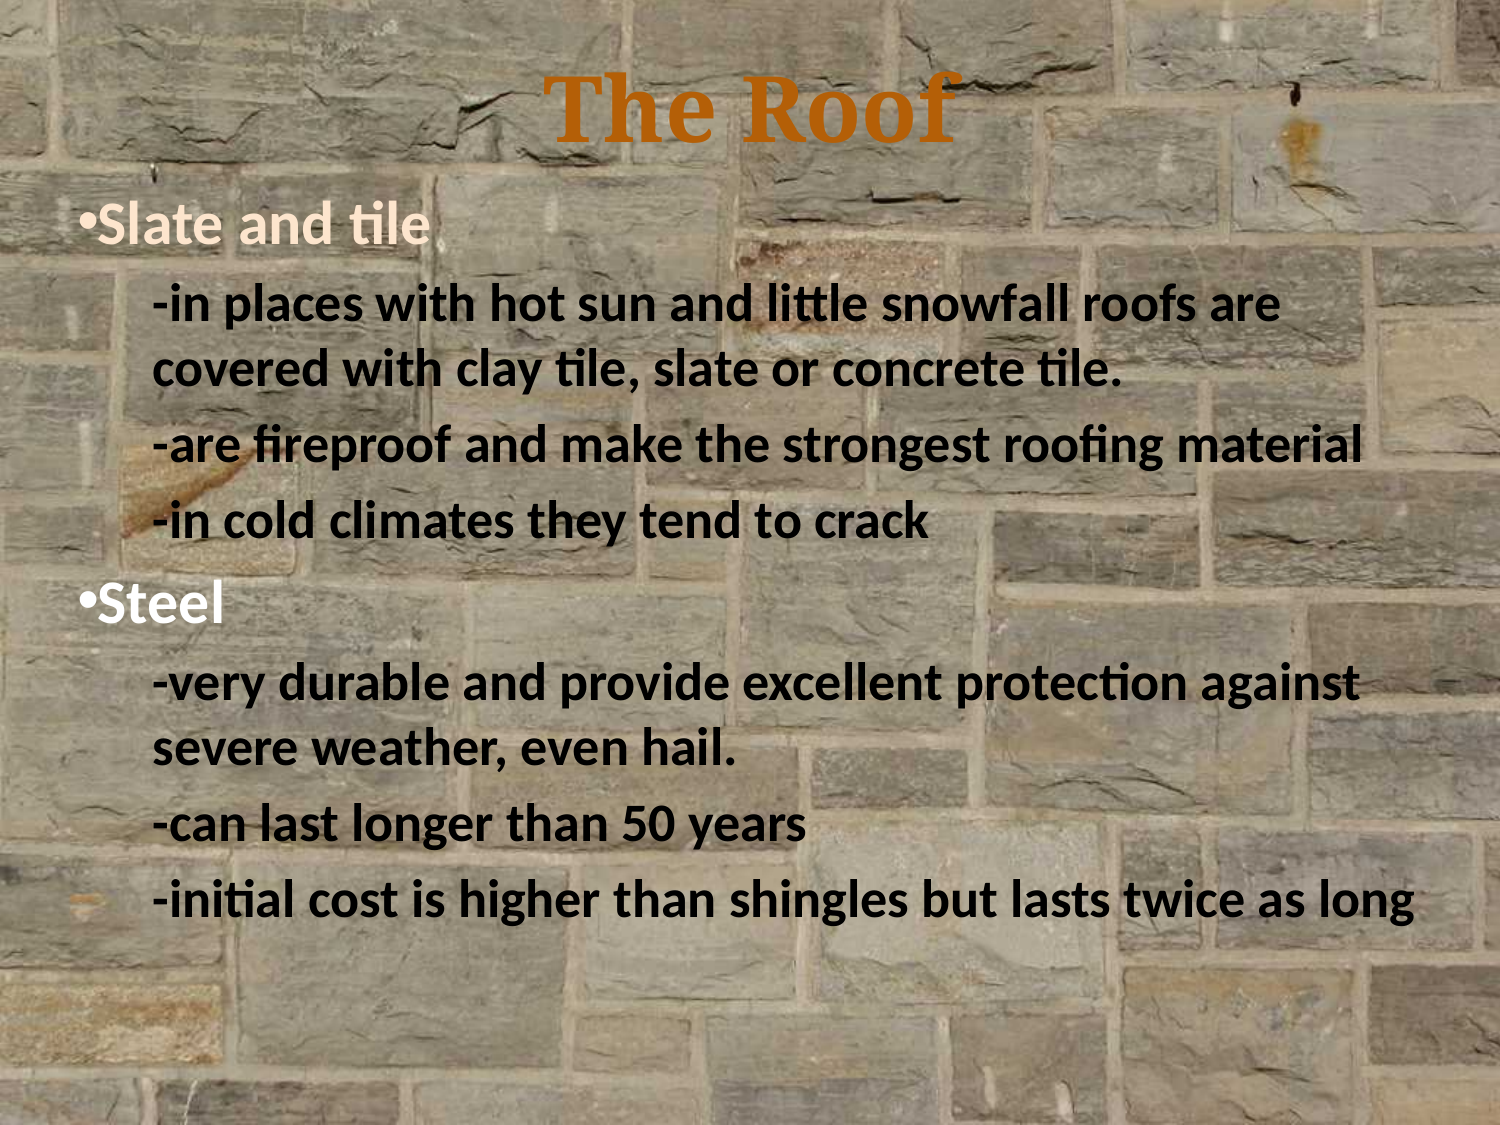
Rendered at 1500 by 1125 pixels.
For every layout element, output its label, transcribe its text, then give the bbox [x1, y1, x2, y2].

picture [0, 0, 1500, 1125]
title The Roof [112, 37, 1388, 174]
subtitle Slate and tile -in places with hot sun and little snowfall roofs are covered with clay tile, slate or concrete tile. -are fireproof and make the strongest roofing material -in cold climates they tend to crack Steel -very durable and provide excellent protection against severe weather, even hail. -can last longer than 50 years -initial cost is higher than shingles but lasts twice as long [62, 174, 1438, 1013]
